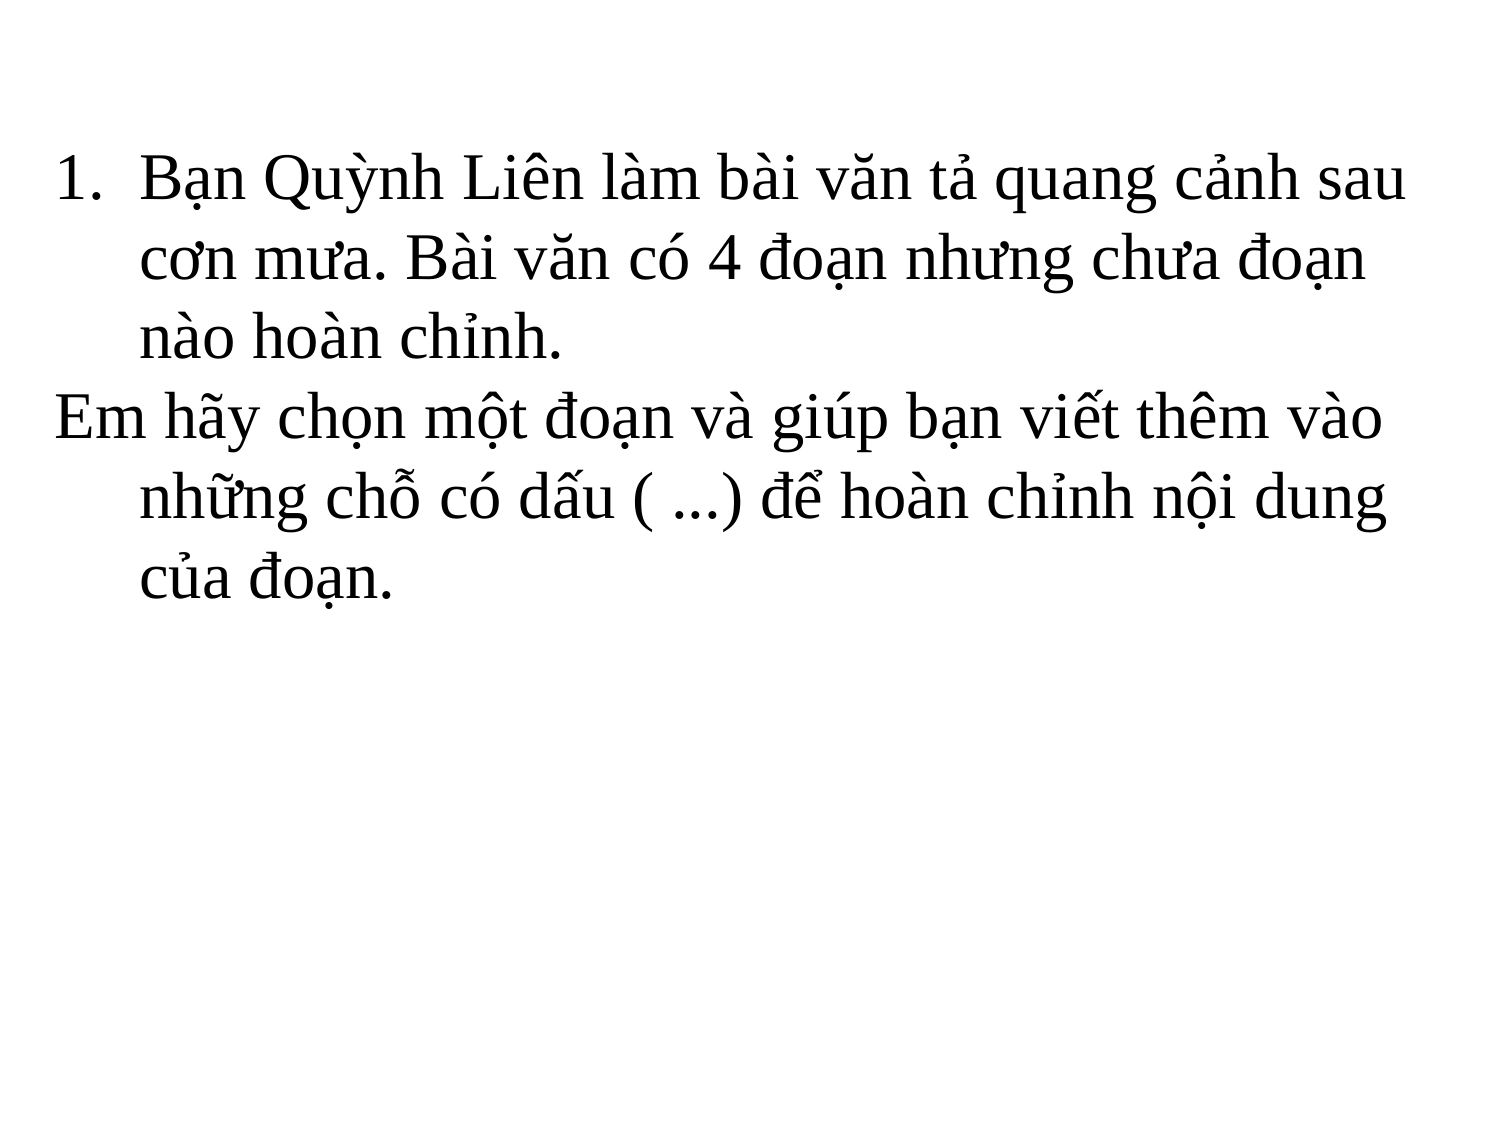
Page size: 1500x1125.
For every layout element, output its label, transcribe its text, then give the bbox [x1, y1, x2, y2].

text_box Bạn Quỳnh Liên làm bài văn tả quang cảnh sau cơn mưa. Bài văn có 4 đoạn nhưng chưa đoạn nào hoàn chỉnh. Em hãy chọn một đoạn và giúp bạn viết thêm vào những chỗ có dấu ( ...) để hoàn chỉnh nội dung của đoạn. [39, 124, 1453, 620]
